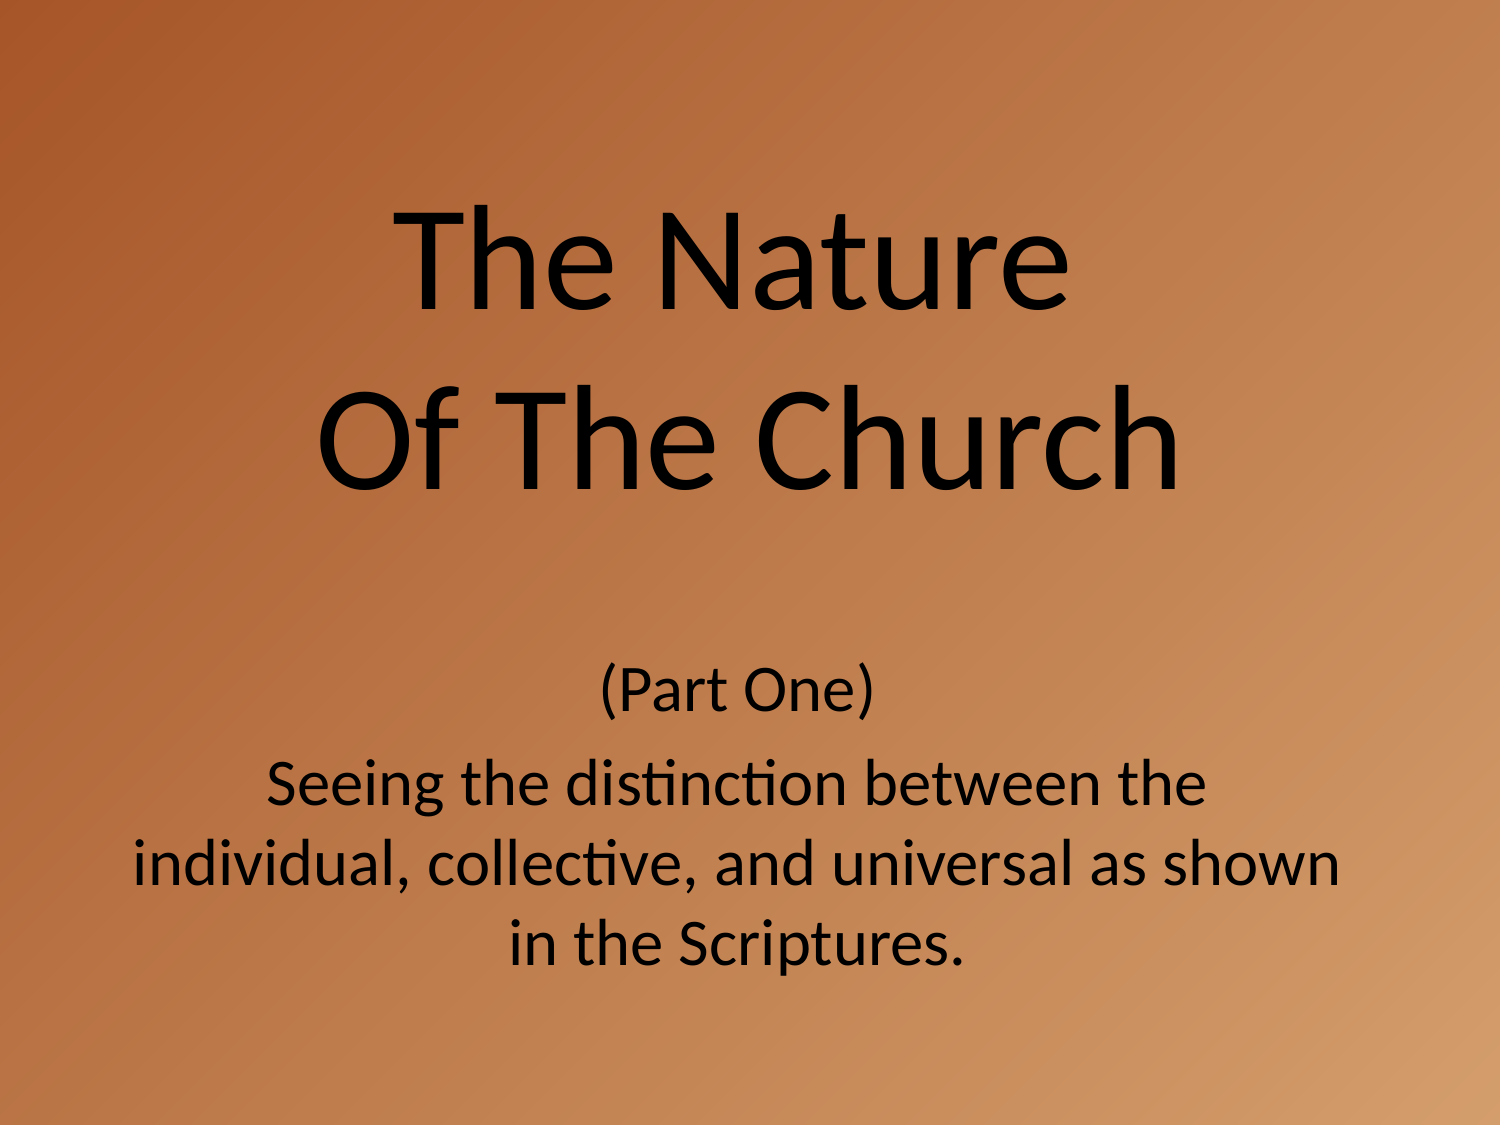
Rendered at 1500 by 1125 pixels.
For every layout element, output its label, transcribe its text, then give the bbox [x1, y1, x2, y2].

title The Nature Of The Church [112, 87, 1388, 591]
subtitle (Part One) Seeing the distinction between the individual, collective, and universal as shown in the Scriptures. [112, 637, 1363, 1063]
